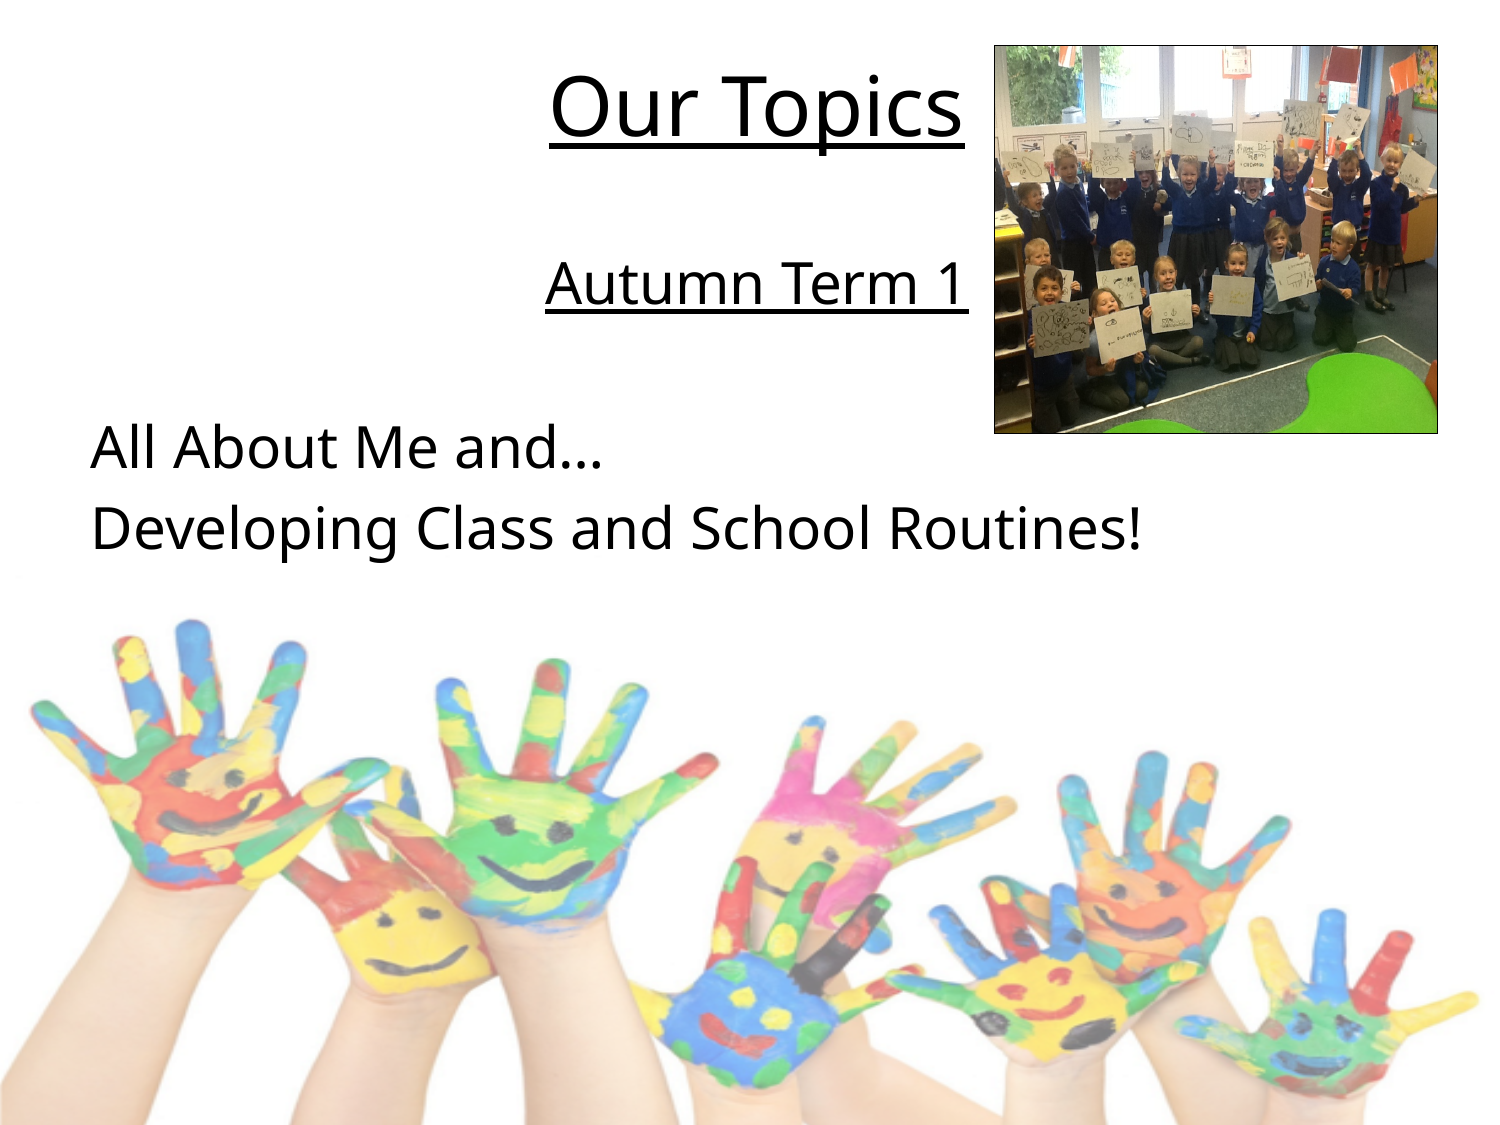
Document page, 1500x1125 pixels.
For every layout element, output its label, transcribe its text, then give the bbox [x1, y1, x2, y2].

picture [0, 45, 1500, 1125]
text_box Our Topics Autumn Term 1 All About Me and… Developing Class and School Routines! [76, 45, 993, 431]
